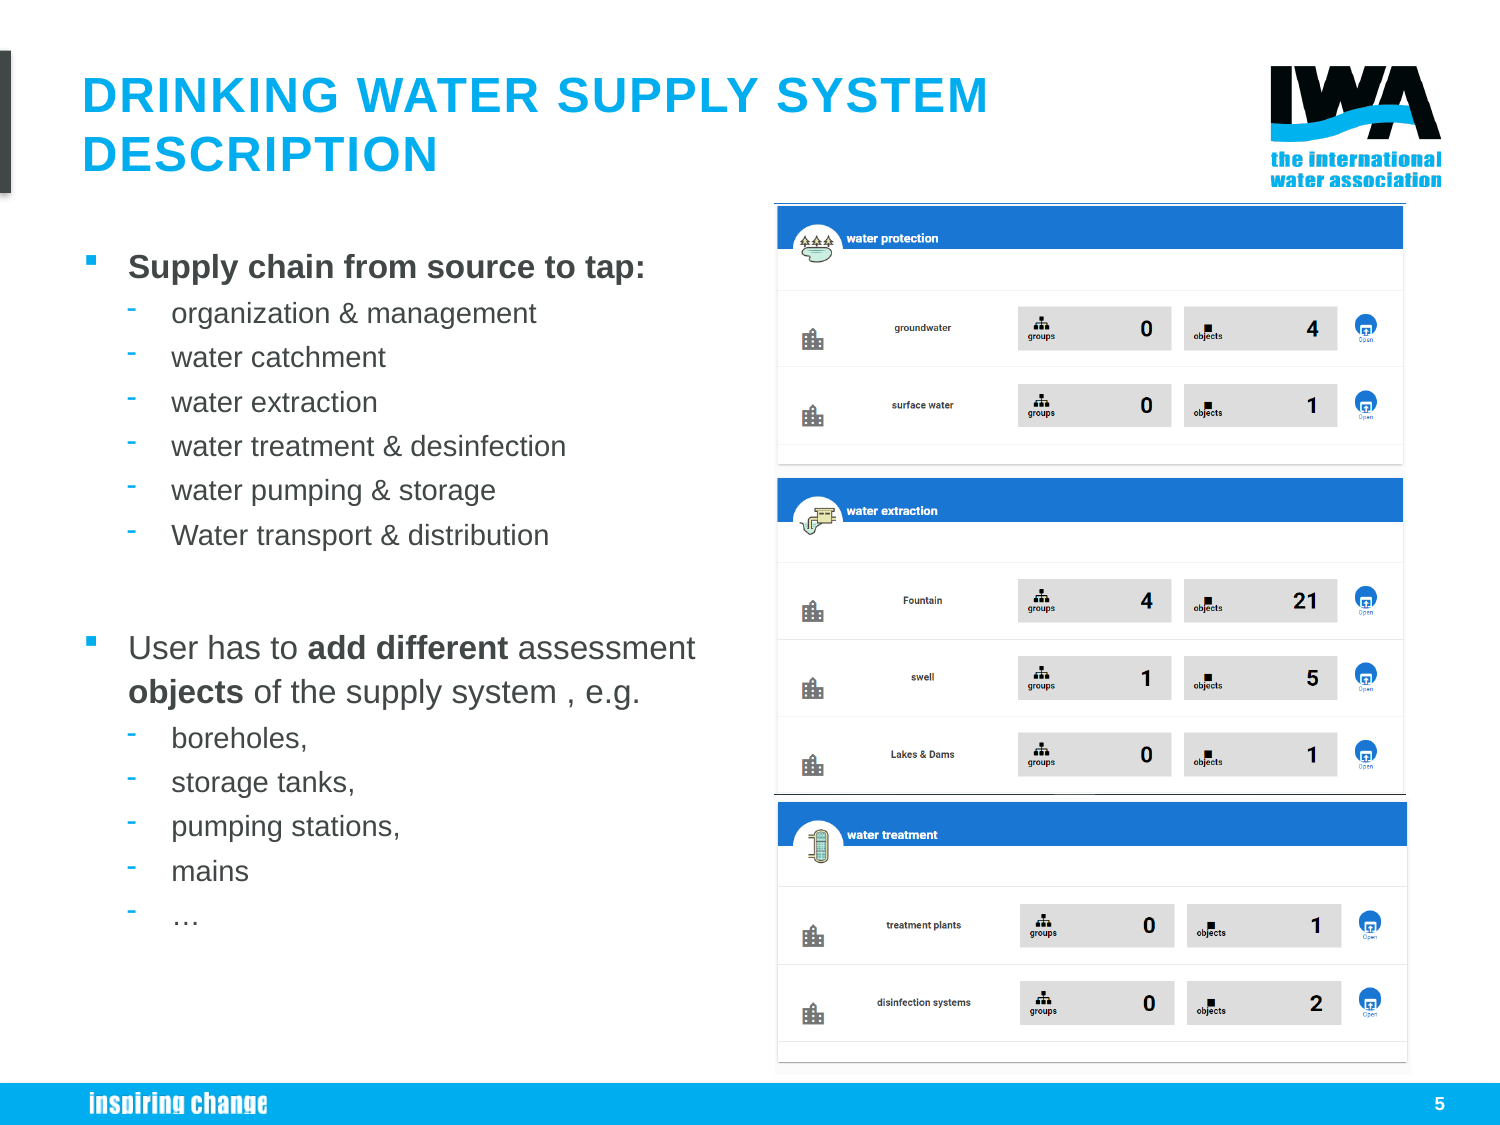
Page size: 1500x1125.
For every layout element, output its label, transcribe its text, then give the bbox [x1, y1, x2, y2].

list Supply chain from source to tap: organization & management water catchment water extraction water treatment & desinfection water pumping & storage Water transport & distribution User has to add different assessment objects of the supply system , e.g. boreholes, storage tanks, pumping stations, mains … [68, 233, 731, 1053]
picture [774, 798, 1412, 1076]
title Drinking Water Supply System Description [66, 54, 1186, 190]
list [774, 203, 1407, 795]
